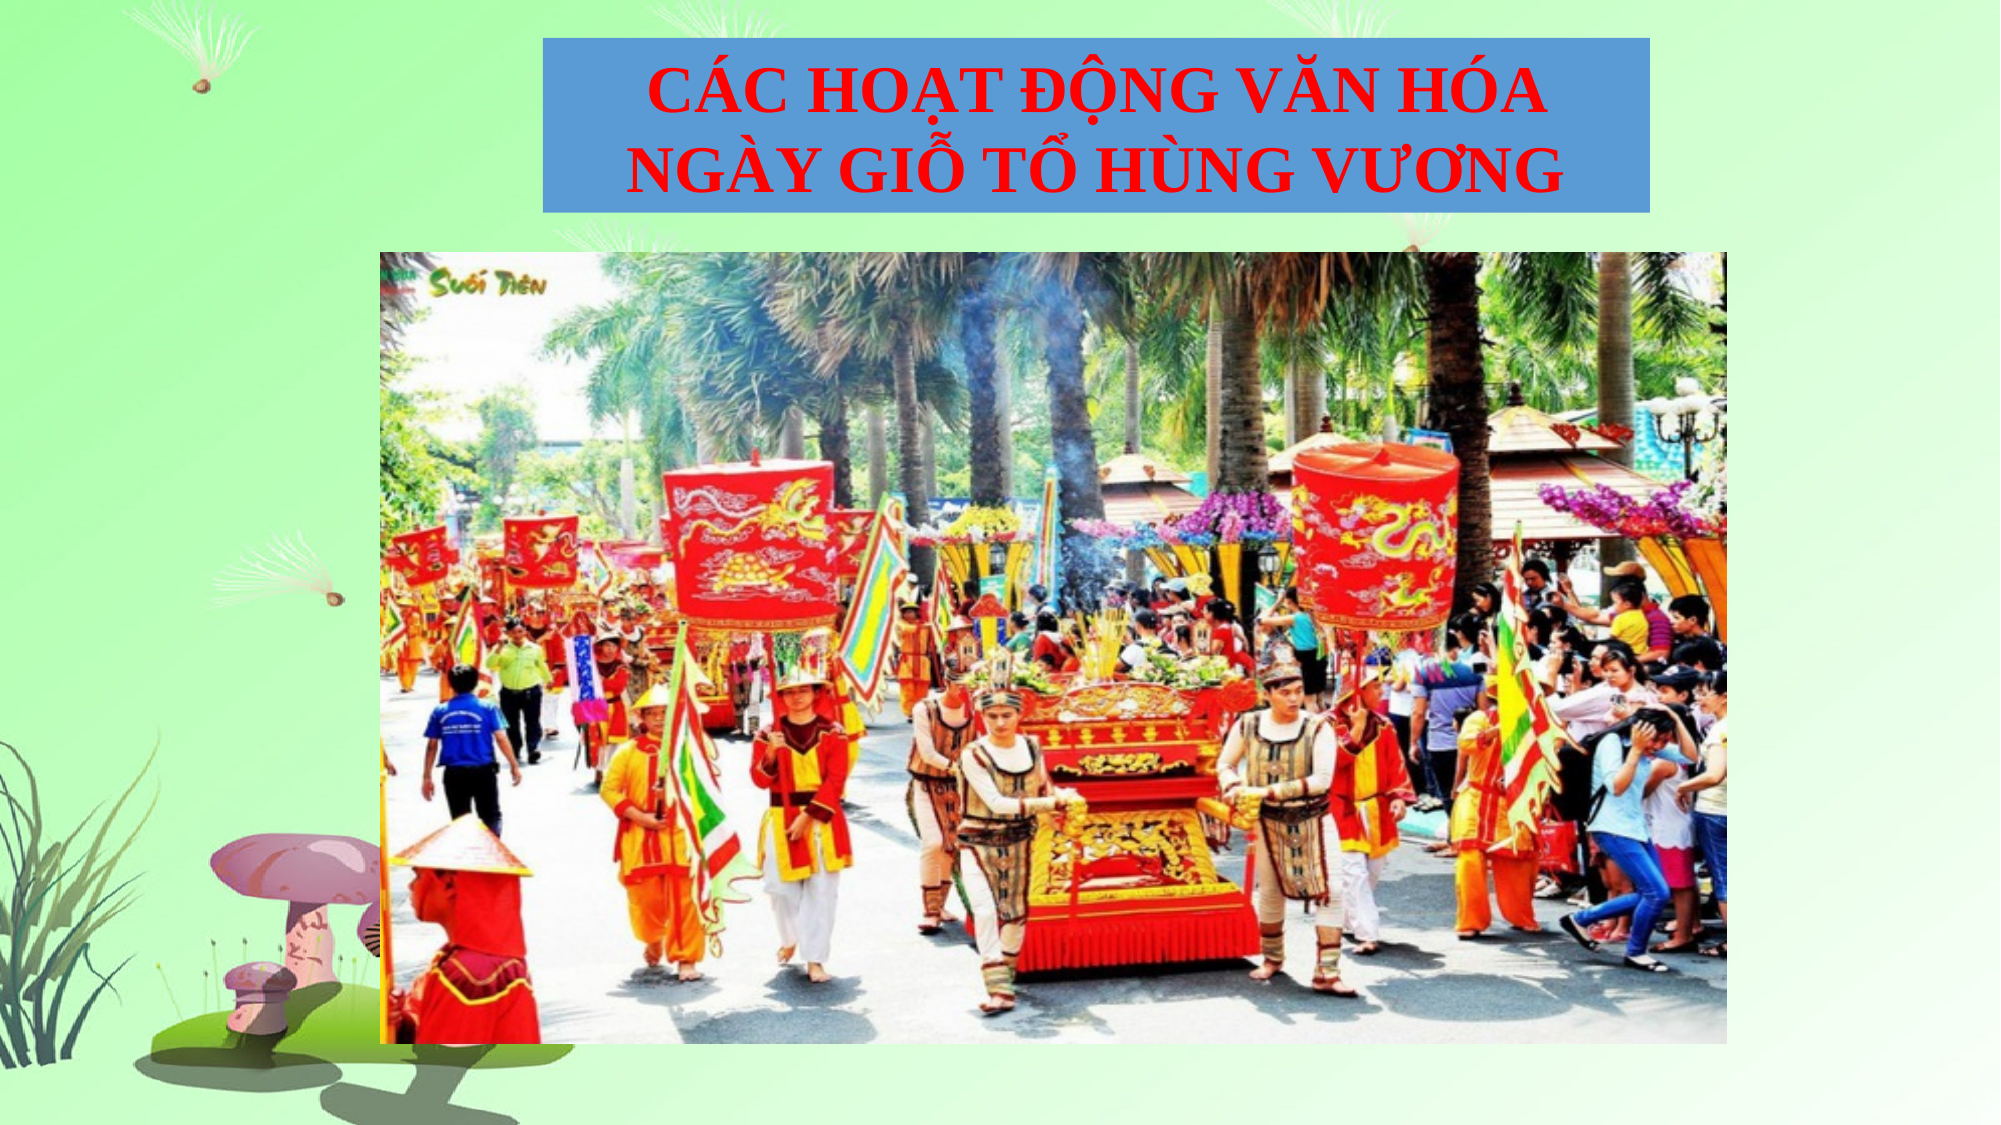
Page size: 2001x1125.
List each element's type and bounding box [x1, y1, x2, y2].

list [0, 0, 2000, 1125]
picture [380, 252, 1727, 1044]
